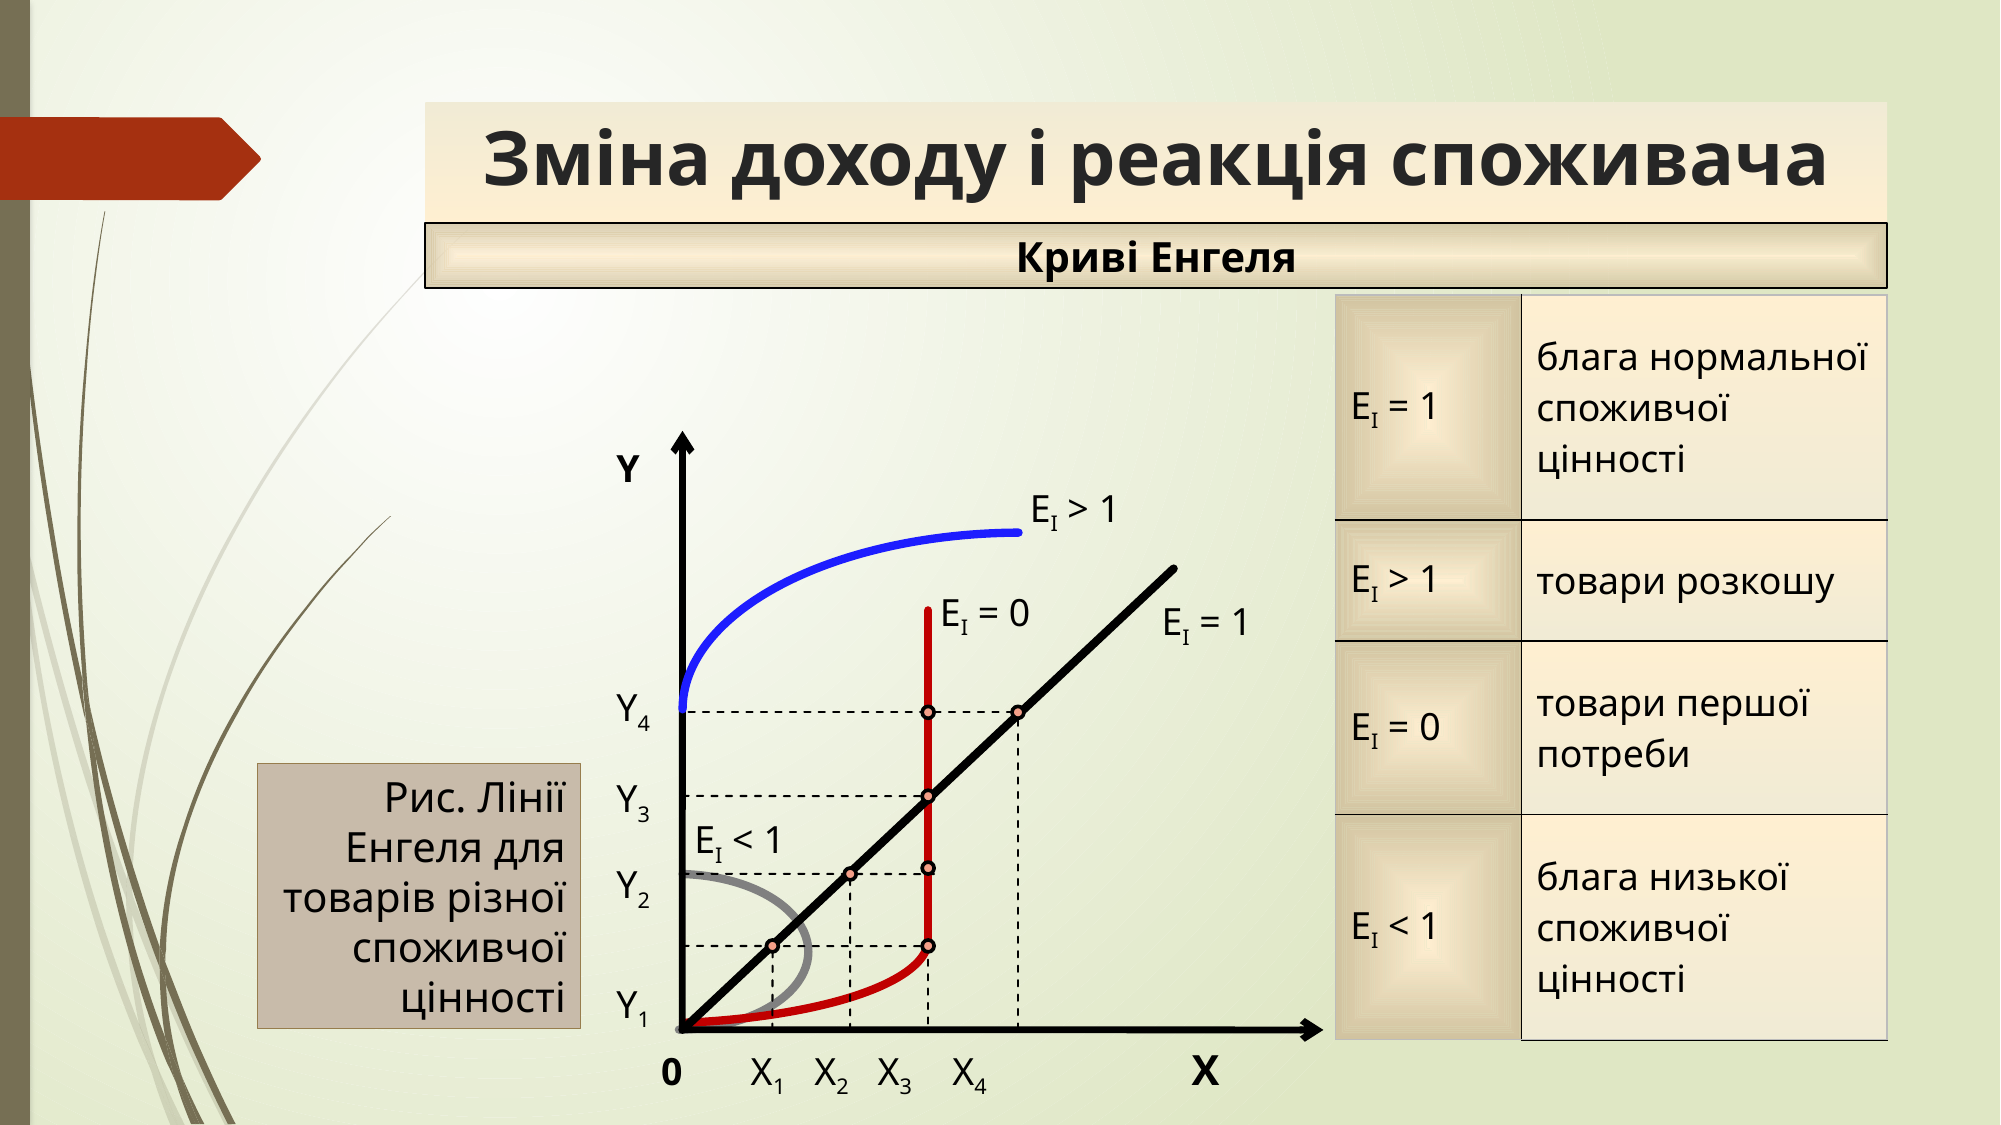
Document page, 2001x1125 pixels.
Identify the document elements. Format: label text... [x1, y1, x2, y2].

title Зміна доходу і реакція споживача [425, 102, 1888, 222]
table_cell ЕІ < 1 [1364, 815, 1521, 1039]
table_cell ЕІ = 0 [1364, 642, 1521, 814]
table_cell блага низької споживчої цінності [1522, 815, 1886, 1039]
table_cell товари першої потреби [1522, 642, 1886, 814]
table_header ЕІ = 1 [1336, 296, 1521, 519]
table_header блага нормальної споживчої цінності [1522, 296, 1886, 519]
table_cell ЕІ > 1 [1364, 521, 1521, 640]
text_box Криві Енгеля [425, 223, 1888, 288]
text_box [256, 430, 1360, 1102]
table_cell товари розкошу [1522, 521, 1886, 640]
